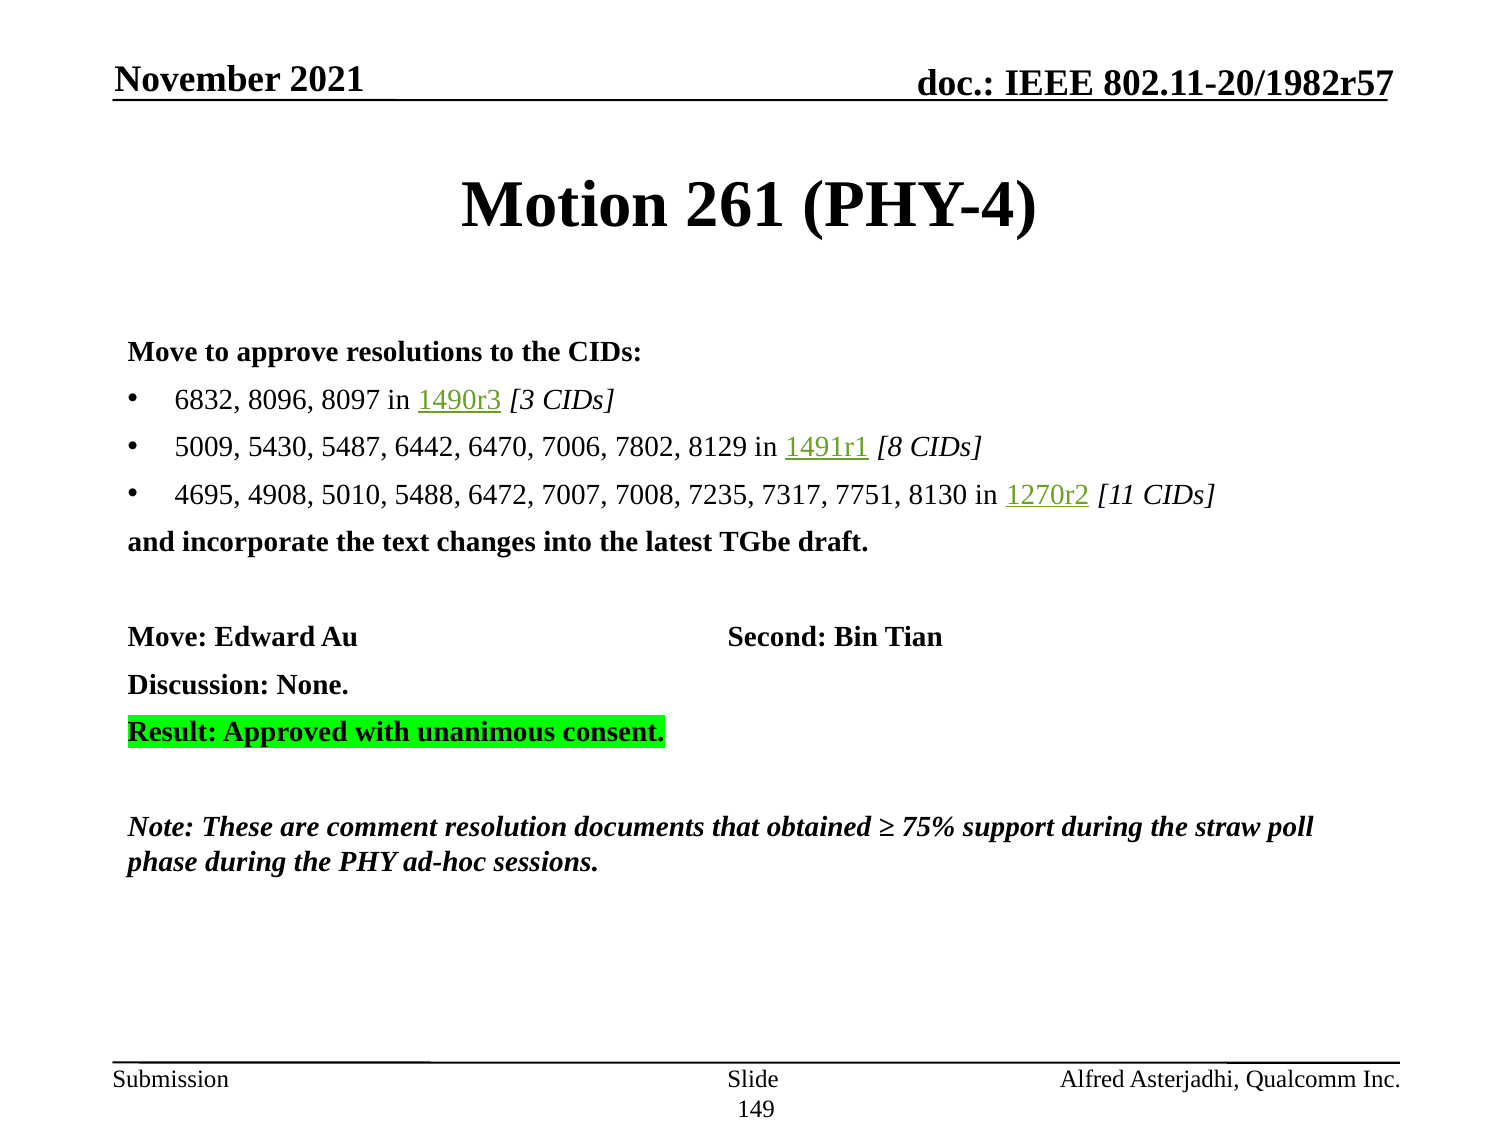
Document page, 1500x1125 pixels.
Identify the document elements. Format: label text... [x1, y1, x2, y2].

list Move to approve resolutions to the CIDs: 6832, 8096, 8097 in 1490r3 [3 CIDs] 5009, 5430, 5487, 6442, 6470, 7006, 7802, 8129 in 1491r1 [8 CIDs] 4695, 4908, 5010, 5488, 6472, 7007, 7008, 7235, 7317, 7751, 8130 in 1270r2 [11 CIDs] and incorporate the text changes into the latest TGbe draft. Move: Edward Au Second: Bin Tian Discussion: None. Result: Approved with unanimous consent. Note: These are comment resolution documents that obtained ≥ 75% support during the straw poll phase during the PHY ad-hoc sessions. [112, 324, 1388, 1063]
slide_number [114, 54, 423, 100]
title Motion 261 (PHY-4) [112, 112, 1388, 288]
footer Alfred Asterjadhi, Qualcomm Inc. [878, 1061, 1402, 1093]
slide_number Slide 149 [712, 1061, 800, 1123]
